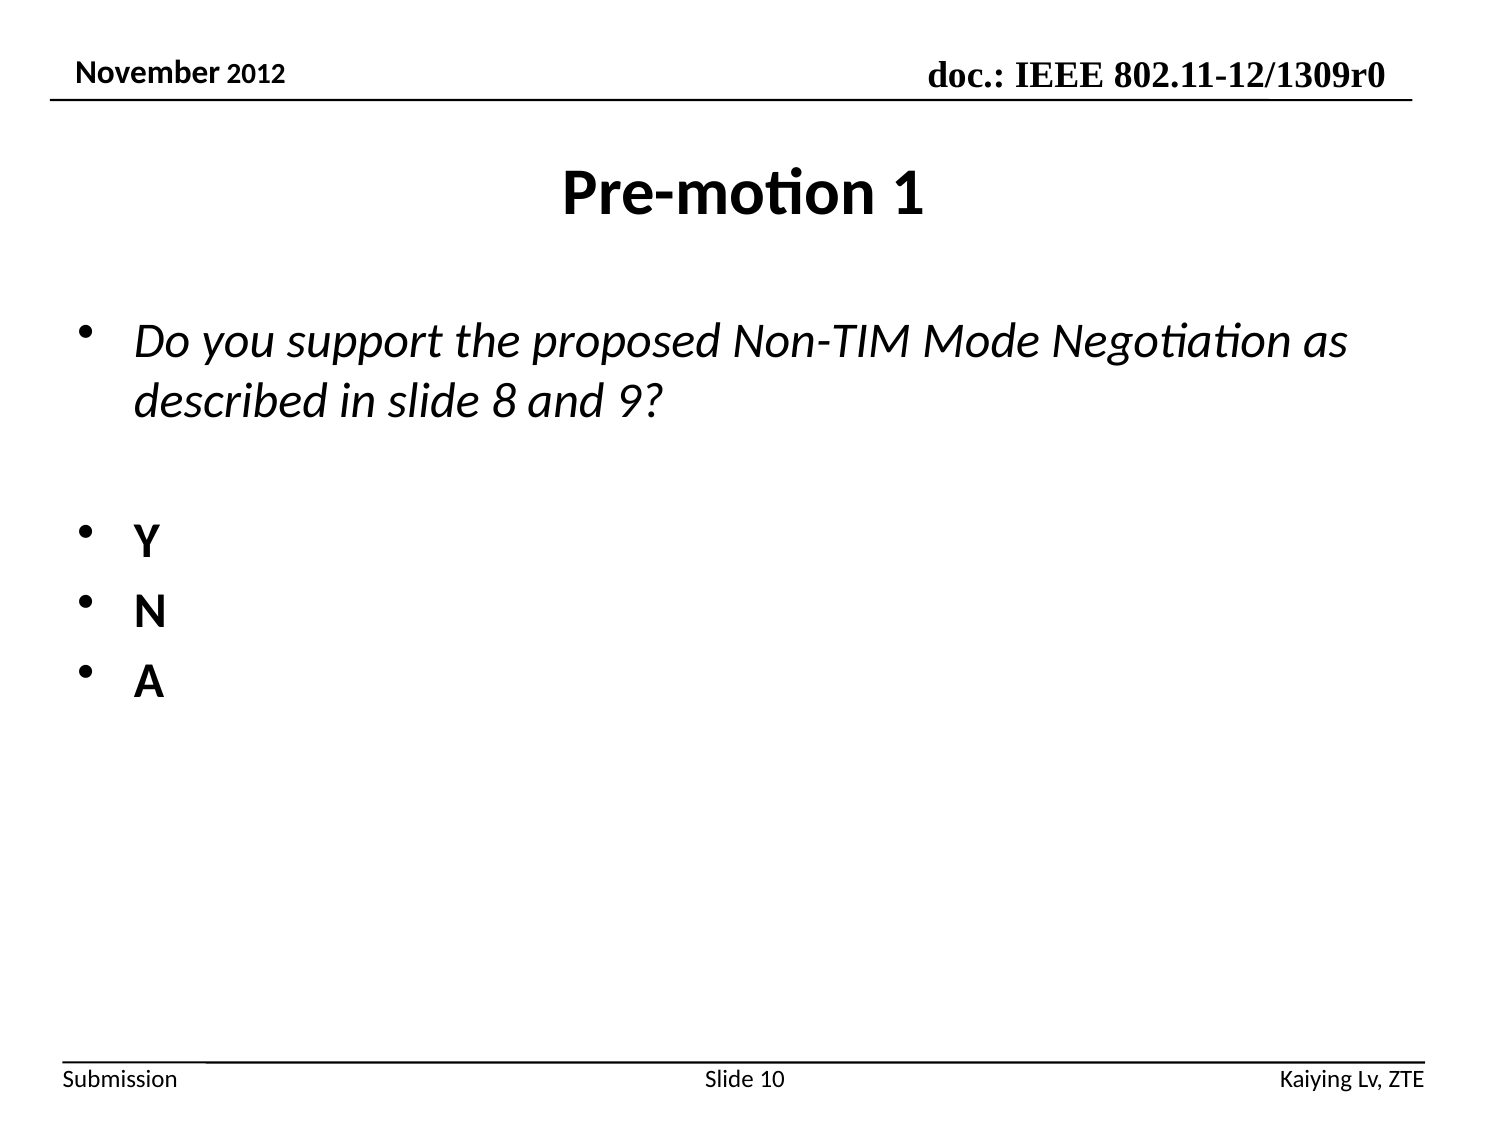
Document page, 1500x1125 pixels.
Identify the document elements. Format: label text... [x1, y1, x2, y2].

slide_number Slide 10 [702, 1061, 788, 1093]
list Do you support the proposed Non-TIM Mode Negotiation as described in slide 8 and 9? Y N A [62, 299, 1426, 1001]
footer Kaiying Lv, ZTE [1249, 1061, 1426, 1125]
title Pre-motion 1 [62, 112, 1426, 263]
